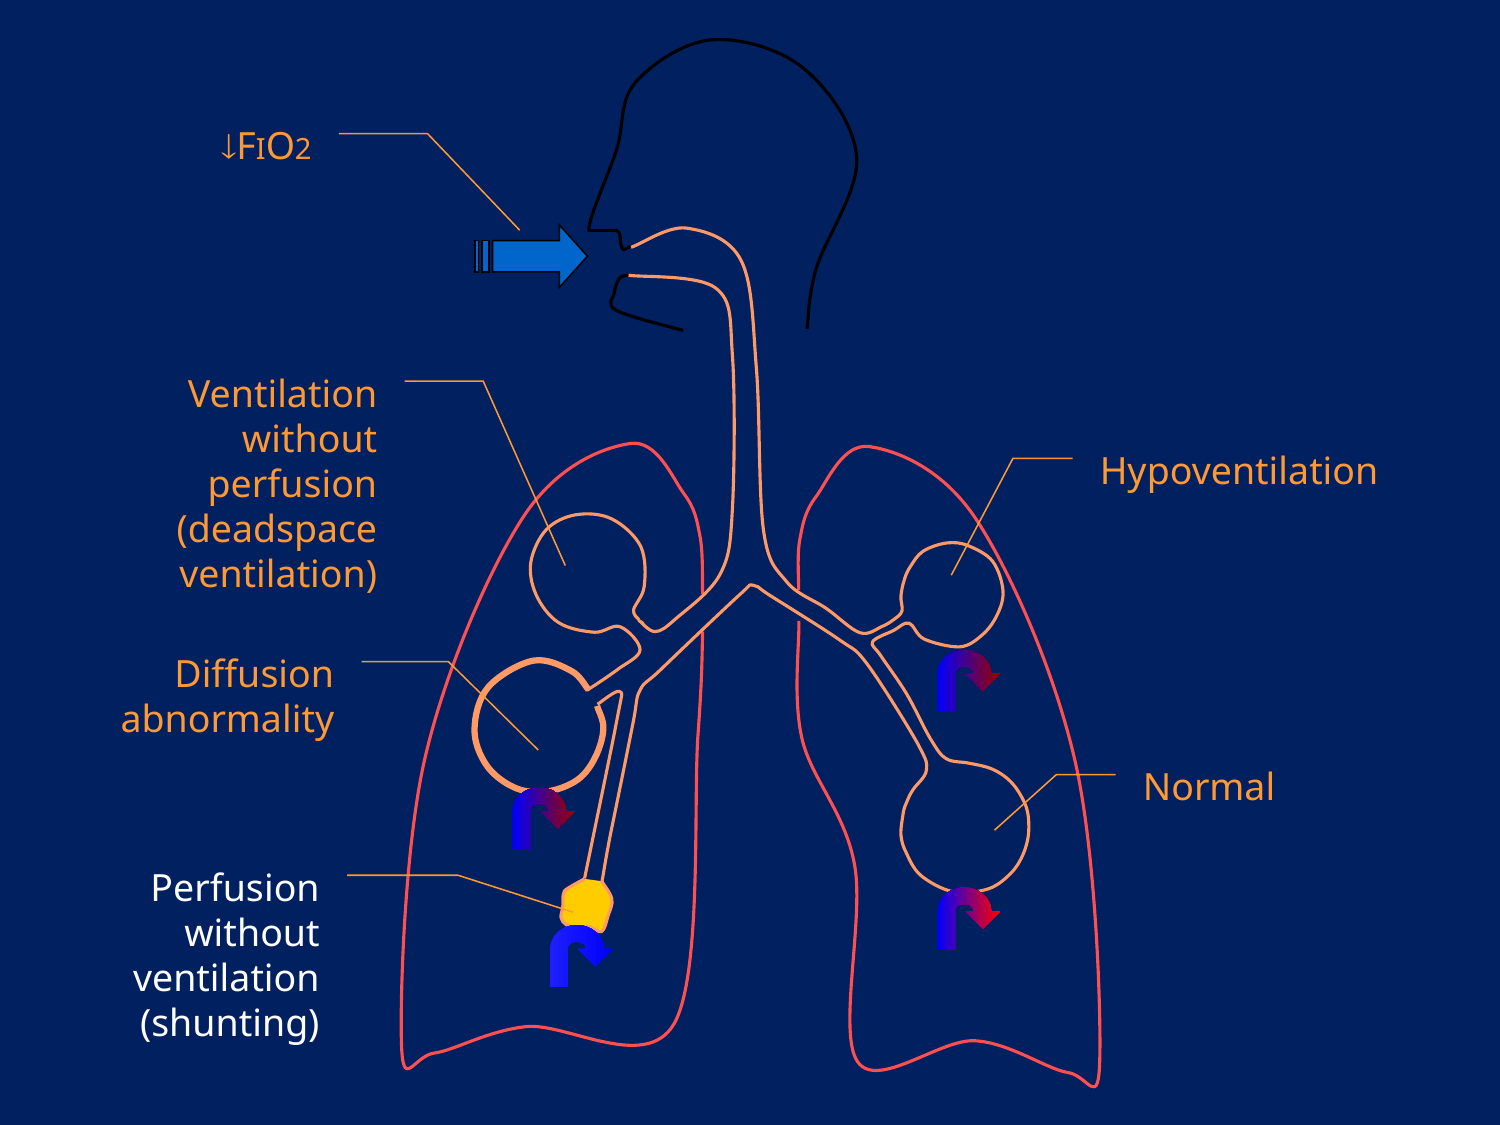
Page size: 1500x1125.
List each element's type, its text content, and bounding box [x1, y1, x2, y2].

text_box [937, 649, 1000, 713]
text_box [937, 887, 1000, 950]
text_box [584, 695, 610, 878]
text_box [474, 240, 479, 272]
text_box FIO2 [162, 115, 327, 215]
text_box Perfusion without ventilation (shunting) [100, 857, 335, 957]
text_box [401, 445, 703, 1069]
text_box [474, 660, 604, 791]
text_box Diffusion abnormality [62, 643, 349, 743]
text_box [482, 240, 490, 272]
text_box [610, 275, 629, 315]
text_box [602, 227, 1029, 892]
text_box [512, 787, 575, 850]
text_box [588, 39, 857, 329]
text_box Hypoventilation [1085, 440, 1437, 540]
text_box [492, 224, 588, 288]
text_box [549, 924, 613, 988]
text_box Normal [1128, 756, 1350, 856]
text_box [797, 446, 1100, 1087]
text_box Ventilation without perfusion (deadspace ventilation) [50, 362, 392, 462]
text_box [561, 878, 613, 932]
text_box [530, 513, 646, 691]
